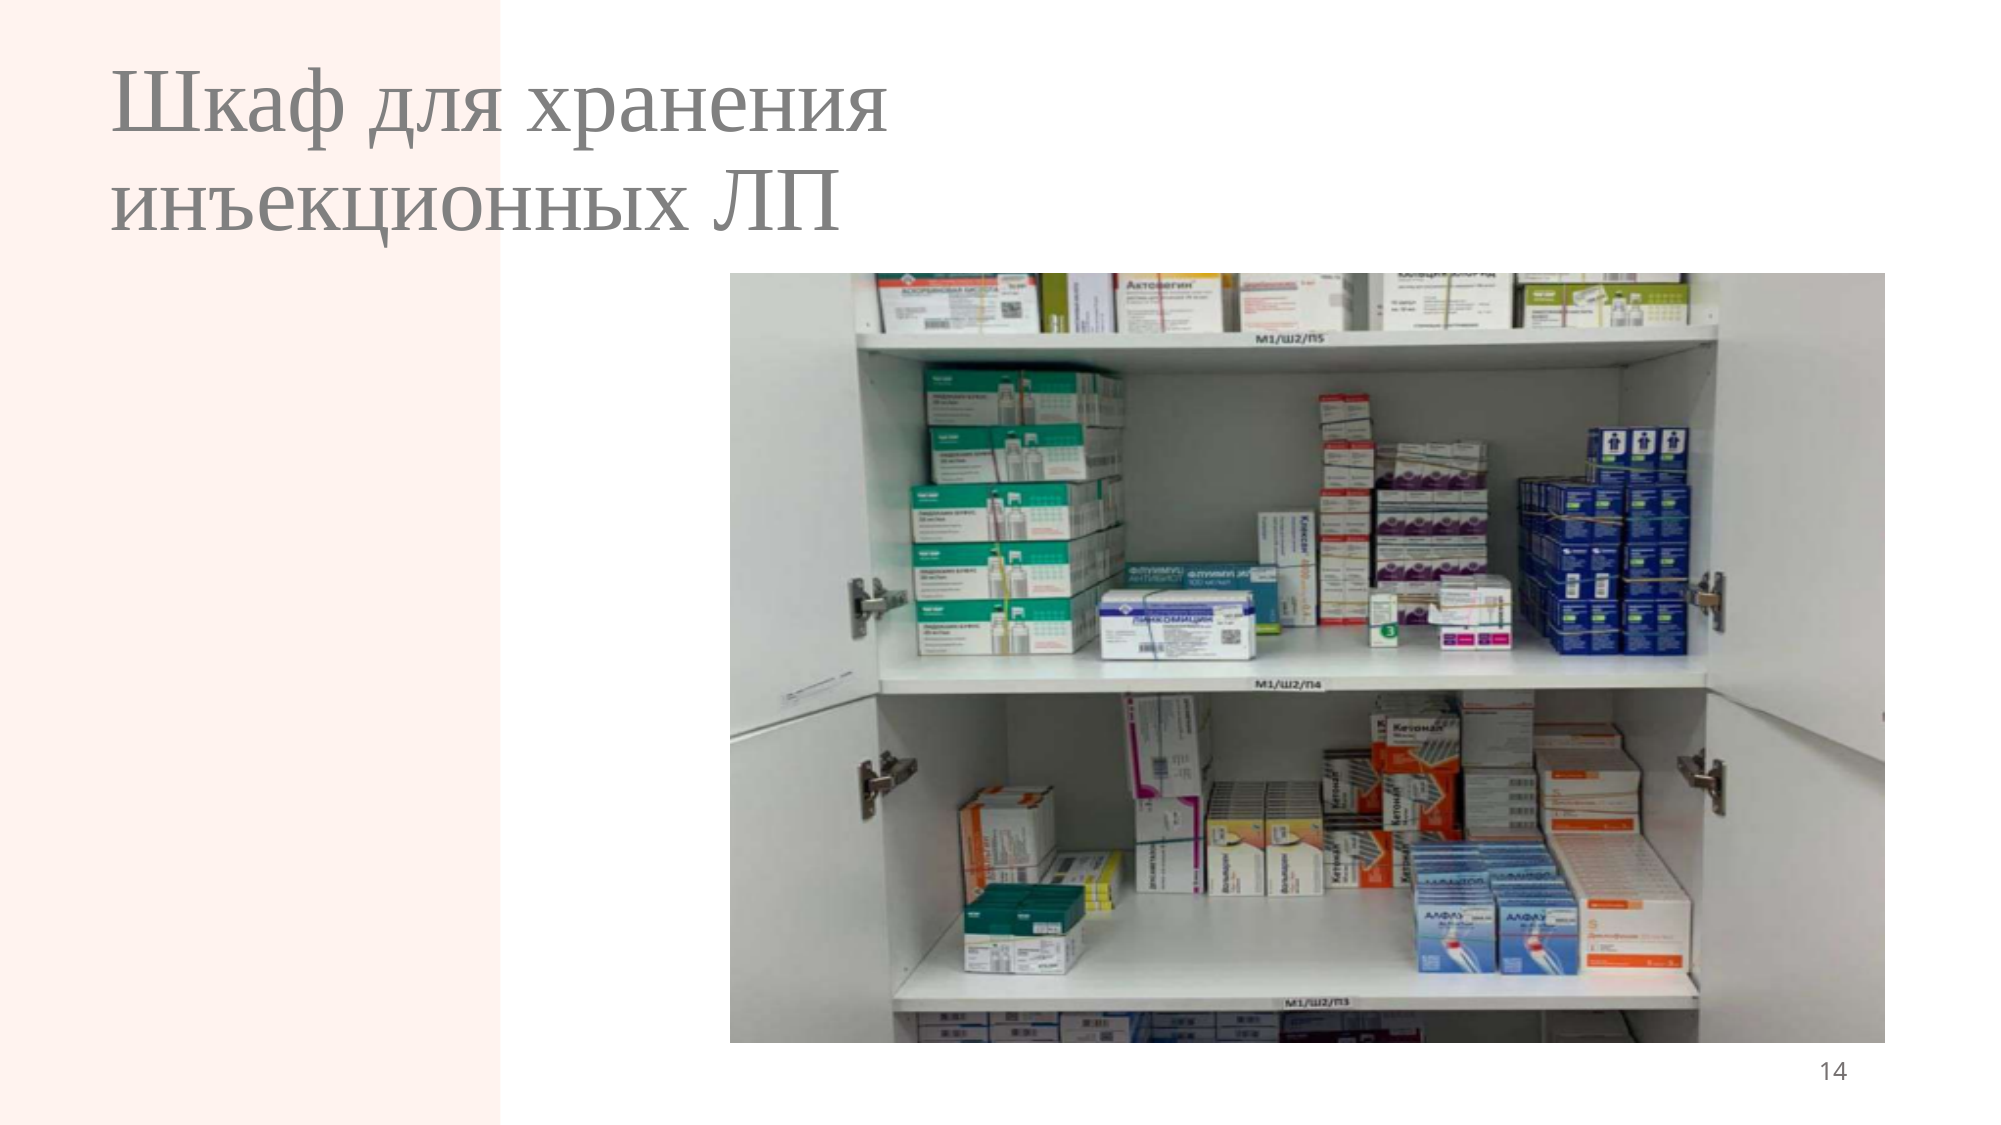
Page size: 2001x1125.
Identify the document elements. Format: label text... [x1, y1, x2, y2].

title Шкаф для хранения инъекционных ЛП [95, 42, 917, 261]
picture [730, 273, 1885, 1043]
slide_number 14 [1412, 1043, 1863, 1103]
